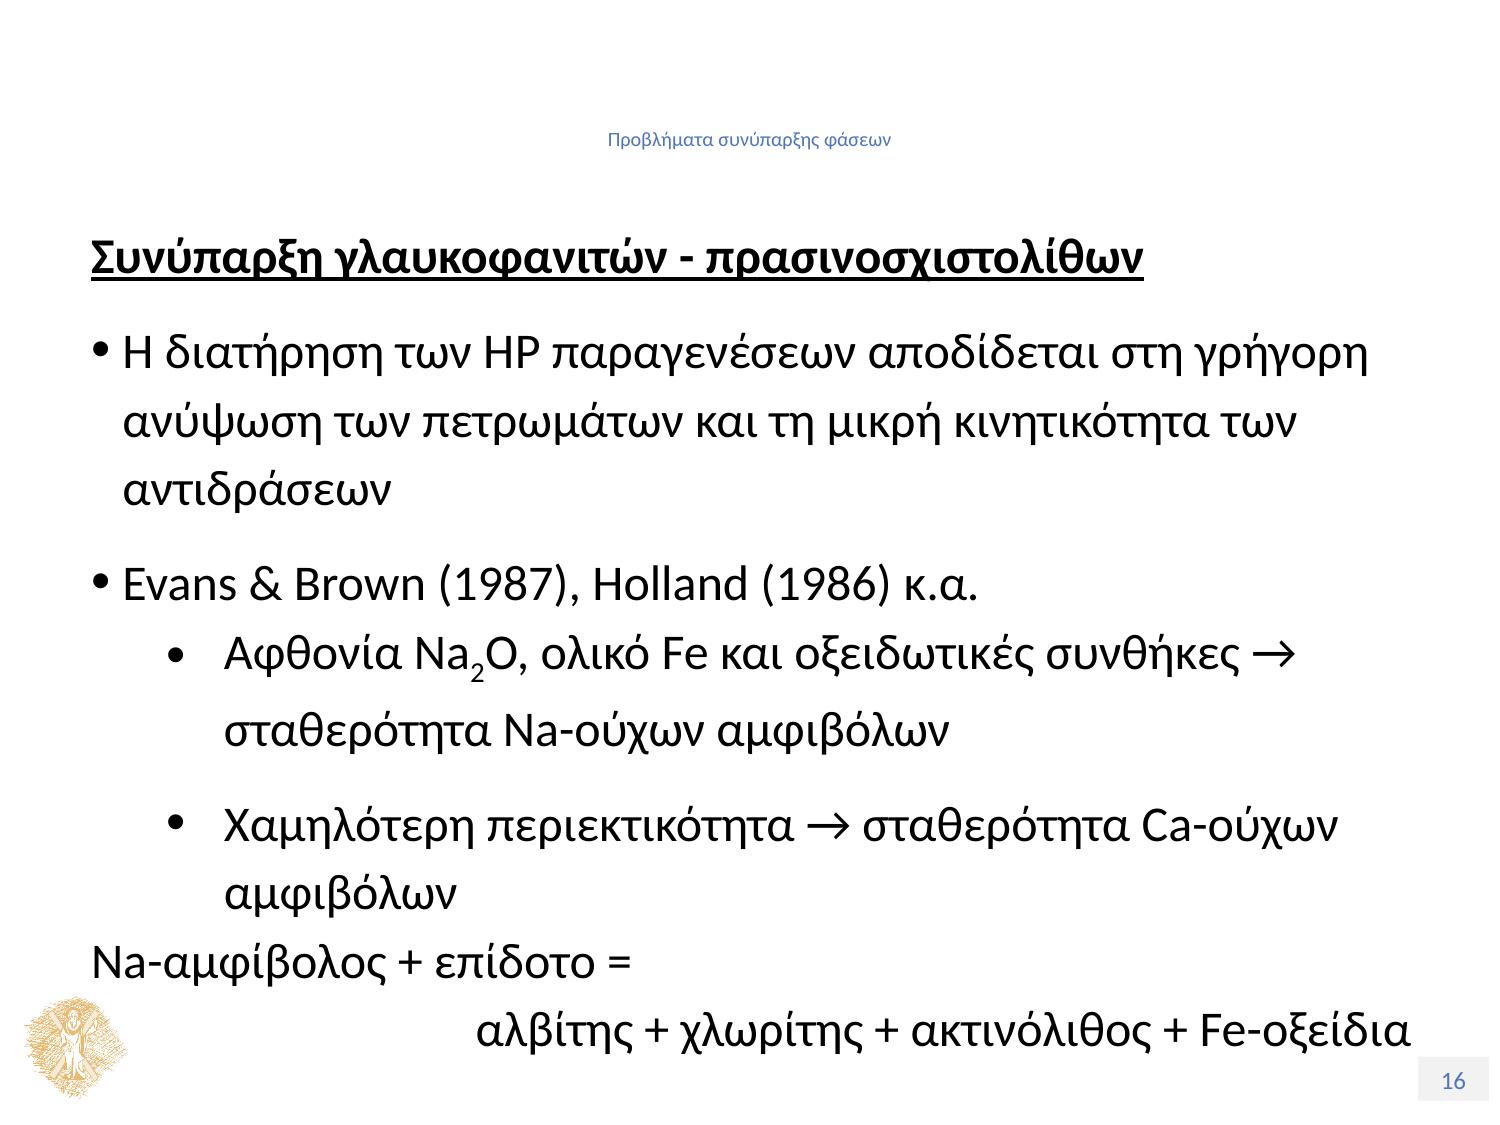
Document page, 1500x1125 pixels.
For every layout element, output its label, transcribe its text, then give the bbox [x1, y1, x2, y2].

picture [17, 986, 137, 1103]
title Προβλήματα συνύπαρξης φάσεων [75, 45, 1425, 233]
list Συνύπαρξη γλαυκοφανιτών - πρασινοσχιστολίθων Η διατήρηση των ΗP παραγενέσεων αποδίδεται στη γρήγορη ανύψωση των πετρωμάτων και τη μικρή κινητικότητα των αντιδράσεων Evans & Brown (1987), Holland (1986) κ.α. Αφθονία Na2O, ολικό Fe και οξειδωτικές συνθήκες → σταθερότητα Na-ούχων αμφιβόλων Χαμηλότερη περιεκτικότητα → σταθερότητα Ca-ούχων αμφιβόλων Na-αμφίβολος + επίδοτο = αλβίτης + χλωρίτης + ακτινόλιθος + Fe-οξείδια [76, 208, 1427, 1083]
